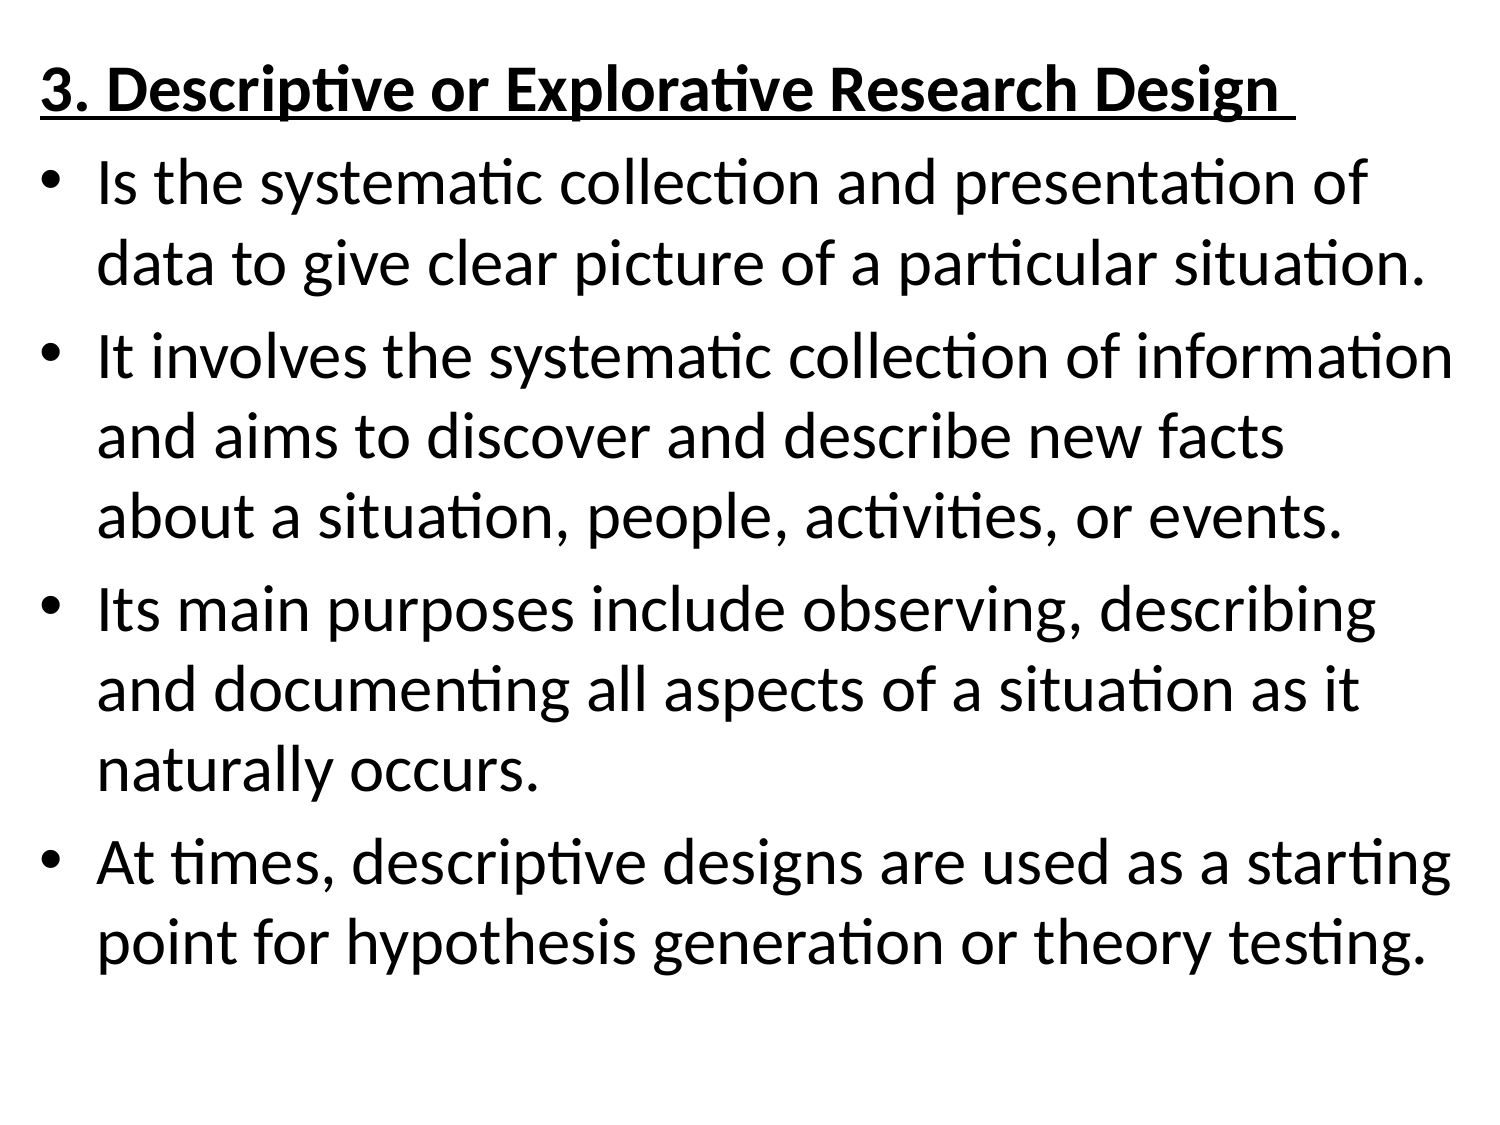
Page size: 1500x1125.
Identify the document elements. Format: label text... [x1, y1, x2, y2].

list 3. Descriptive or Explorative Research Design Is the systematic collection and presentation of data to give clear picture of a particular situation. It involves the systematic collection of information and aims to discover and describe new facts about a situation, people, activities, or events. Its main purposes include observing, describing and documenting all aspects of a situation as it naturally occurs. At times, descriptive designs are used as a starting point for hypothesis generation or theory testing. [24, 37, 1476, 1101]
